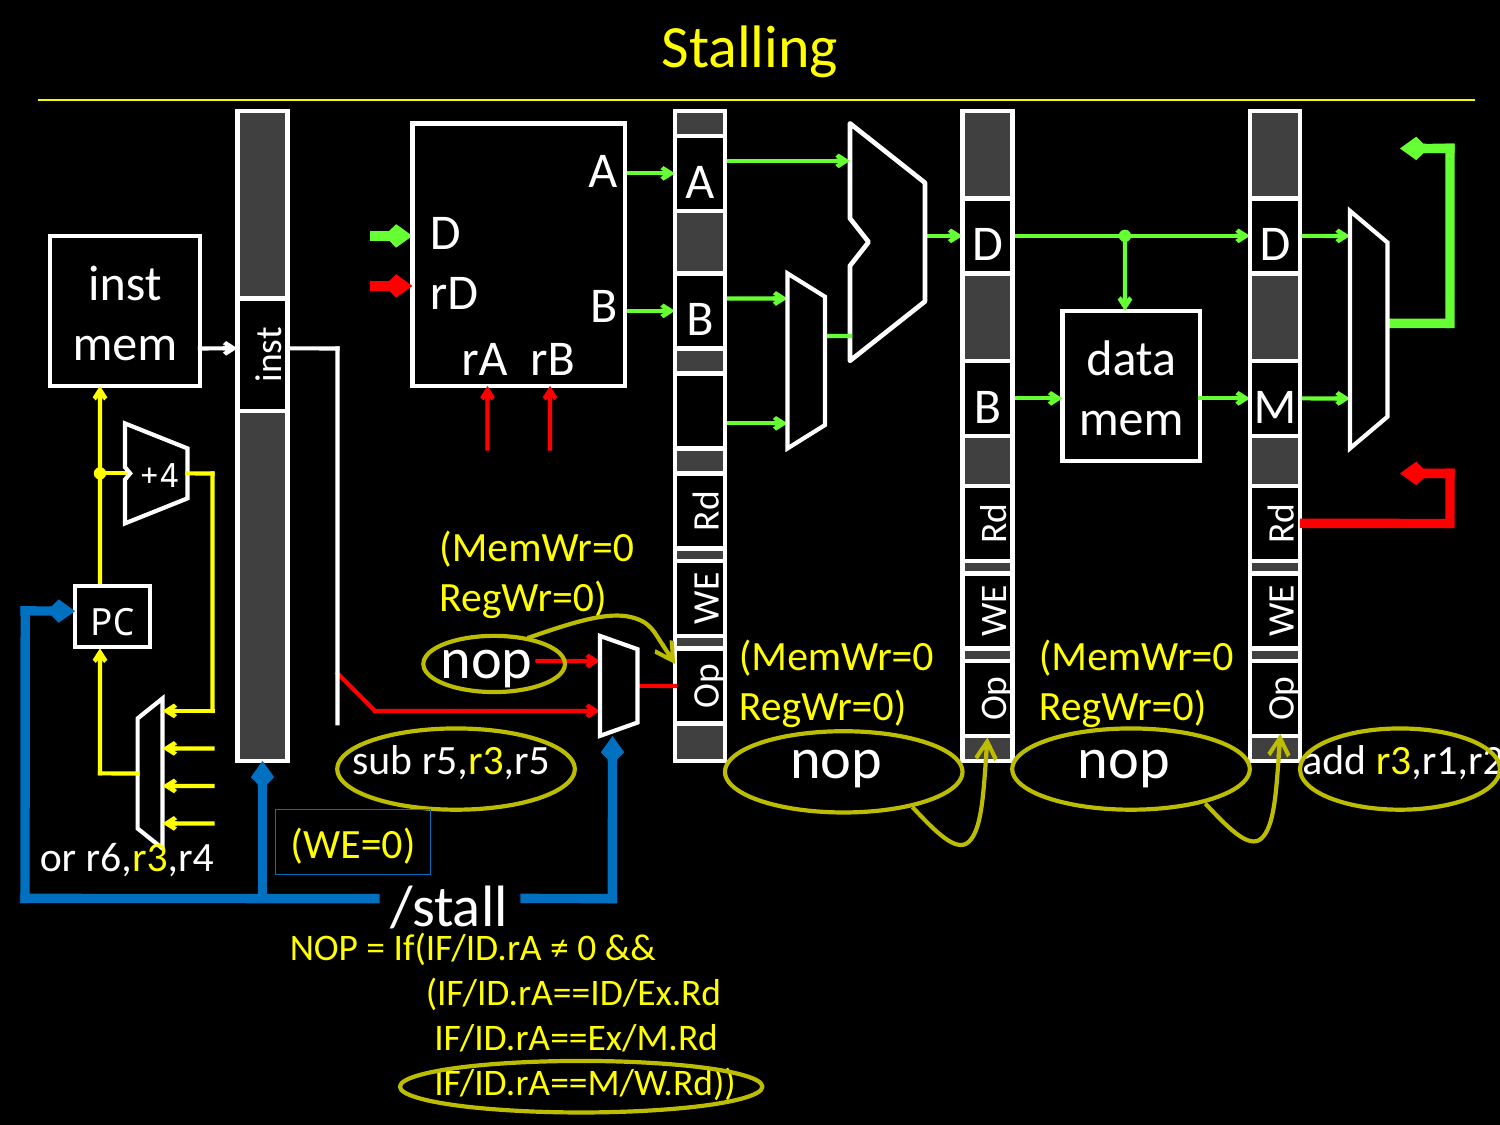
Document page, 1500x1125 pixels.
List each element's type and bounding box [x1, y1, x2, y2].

text_box [0, 110, 1500, 1115]
title [37, 0, 1463, 88]
